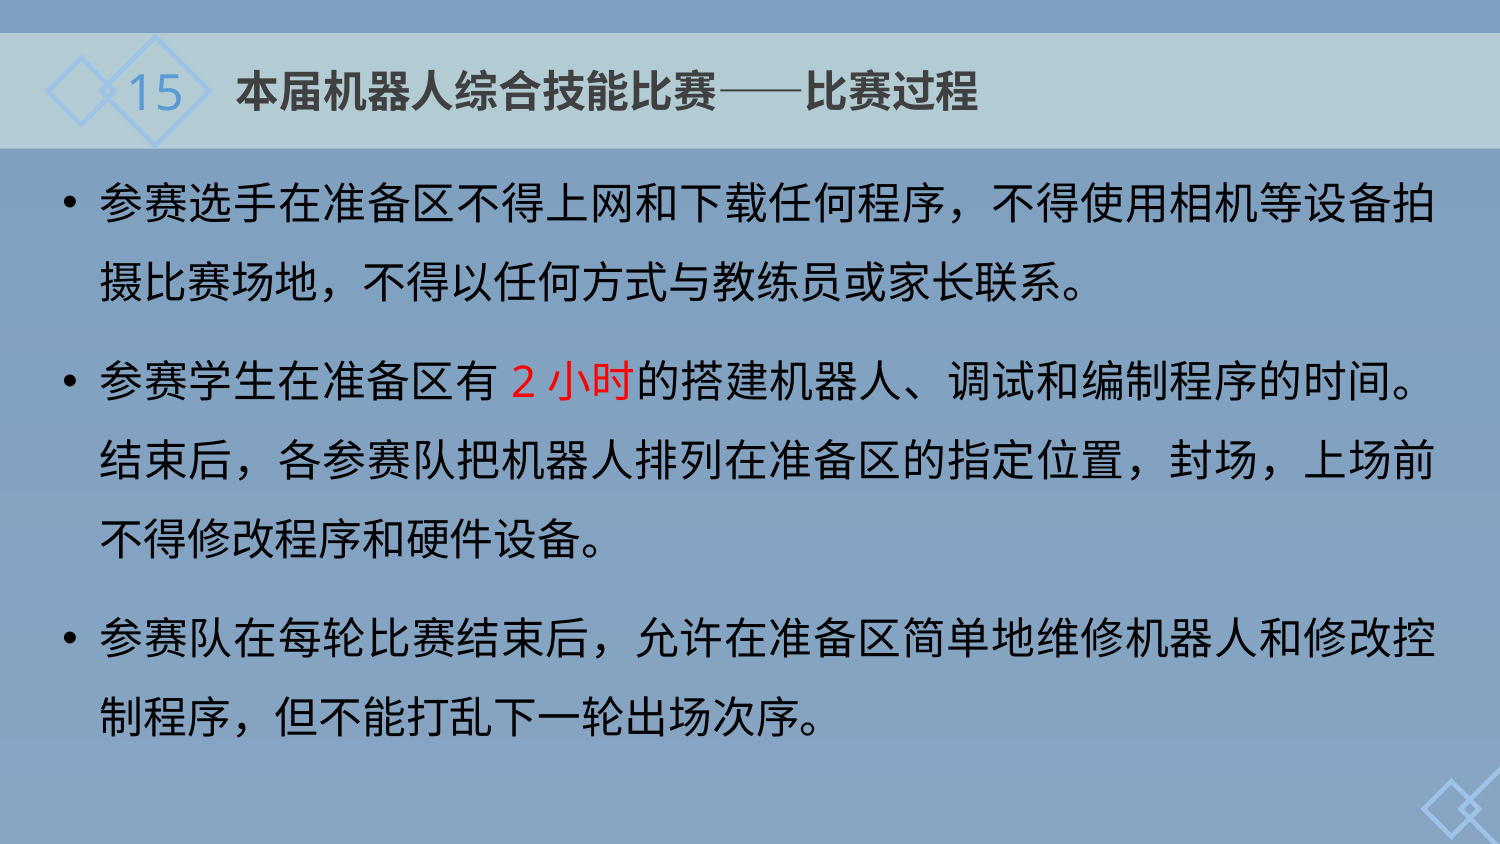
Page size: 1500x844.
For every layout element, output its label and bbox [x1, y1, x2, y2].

text_box [47, 36, 1500, 844]
text_box [0, 32, 1500, 150]
